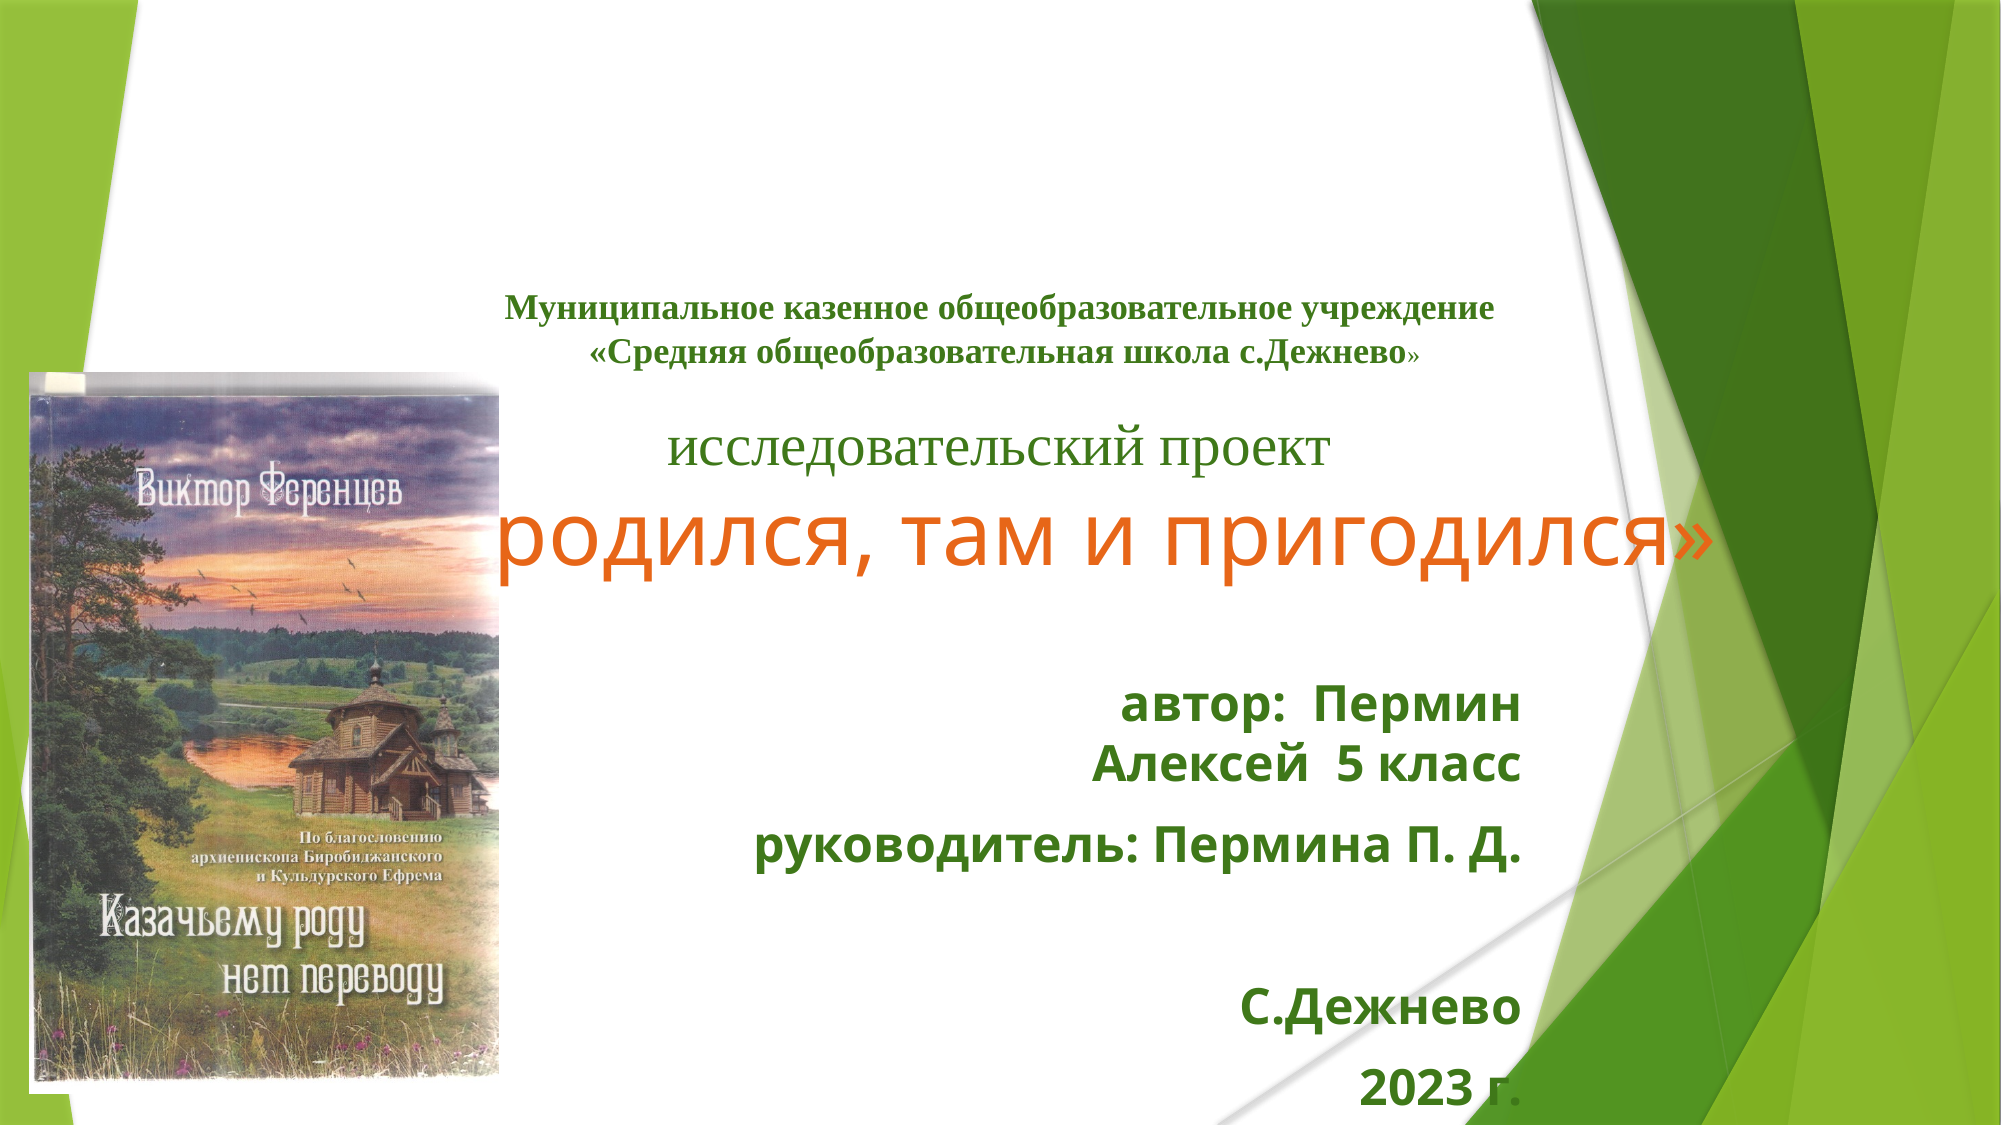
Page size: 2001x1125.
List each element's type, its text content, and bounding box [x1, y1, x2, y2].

picture [29, 372, 500, 1094]
text_box Муниципальное казенное общеобразовательное учреждение «Средняя общеобразовательная школа с.Дежнево» исследовательский проект «Где родился, там и пригодился» [249, 184, 1750, 591]
text_box автор: Пермин Алексей 5 класс руководитель: Пермина П. Д. С.Дежнево 2023 г. [504, 664, 1538, 881]
